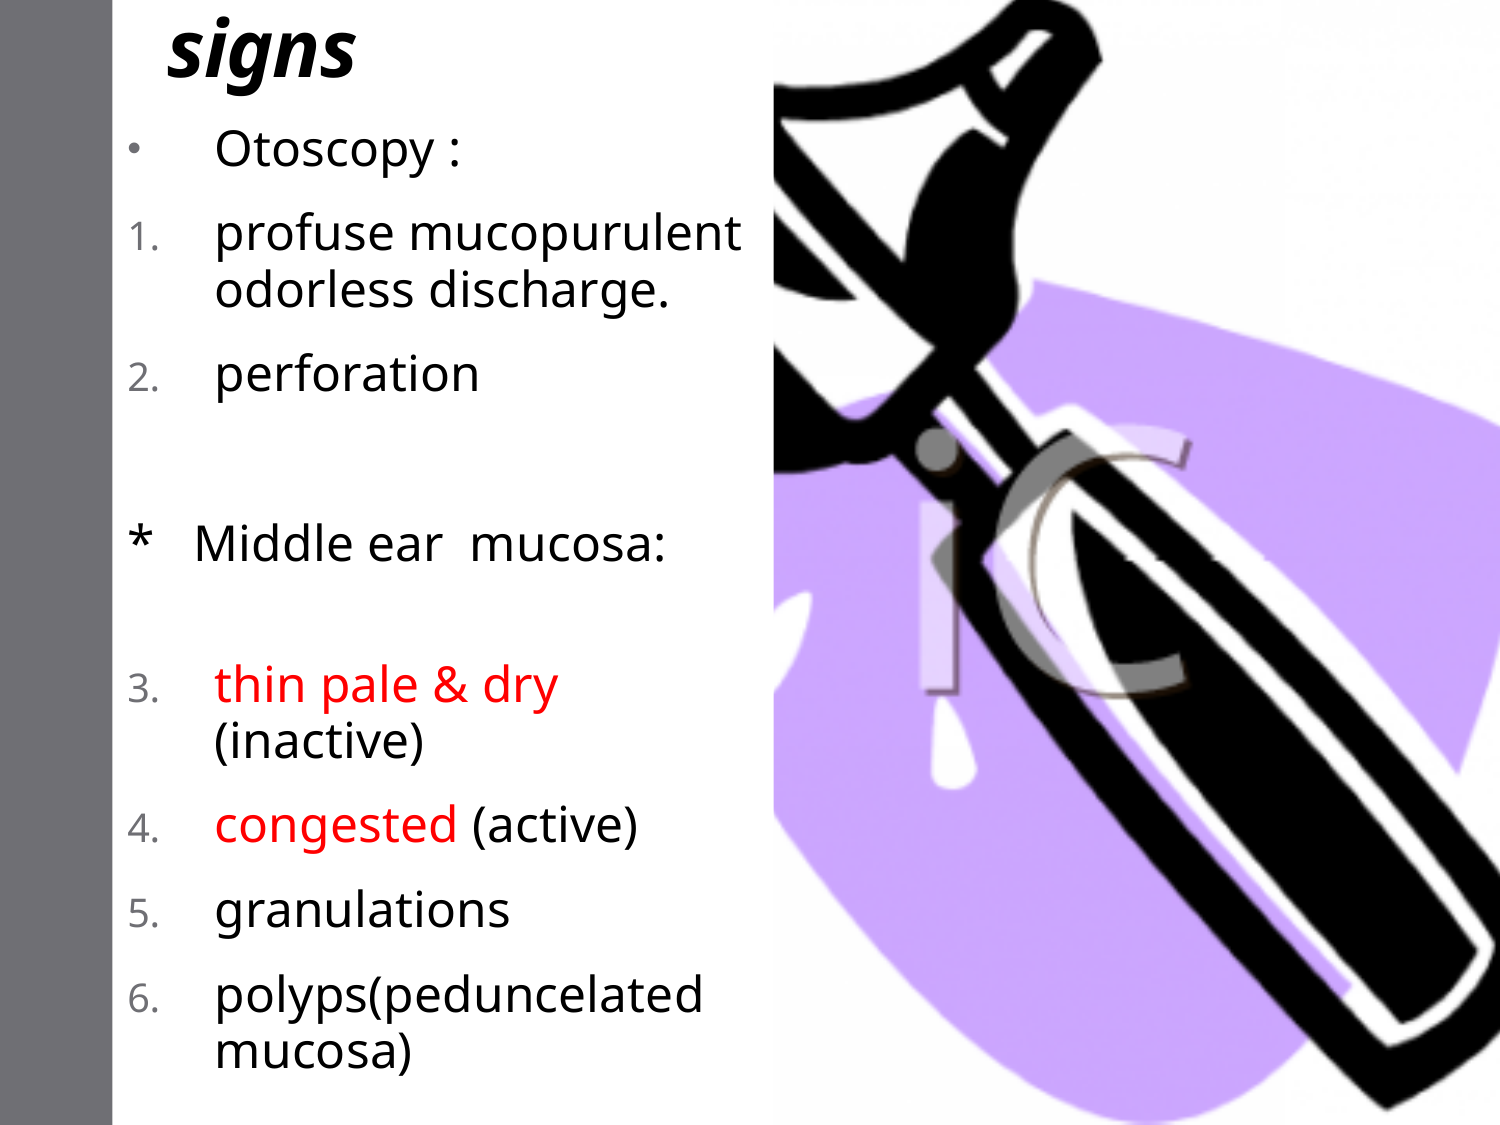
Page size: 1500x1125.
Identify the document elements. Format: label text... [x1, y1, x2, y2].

title signs [152, 0, 711, 102]
text_box [0, 0, 114, 1125]
picture [773, 0, 1500, 1125]
list Otoscopy : profuse mucopurulent odorless discharge. perforation * Middle ear mucosa: thin pale & dry (inactive) congested (active) granulations polyps(peduncelated mucosa) [112, 113, 762, 1125]
